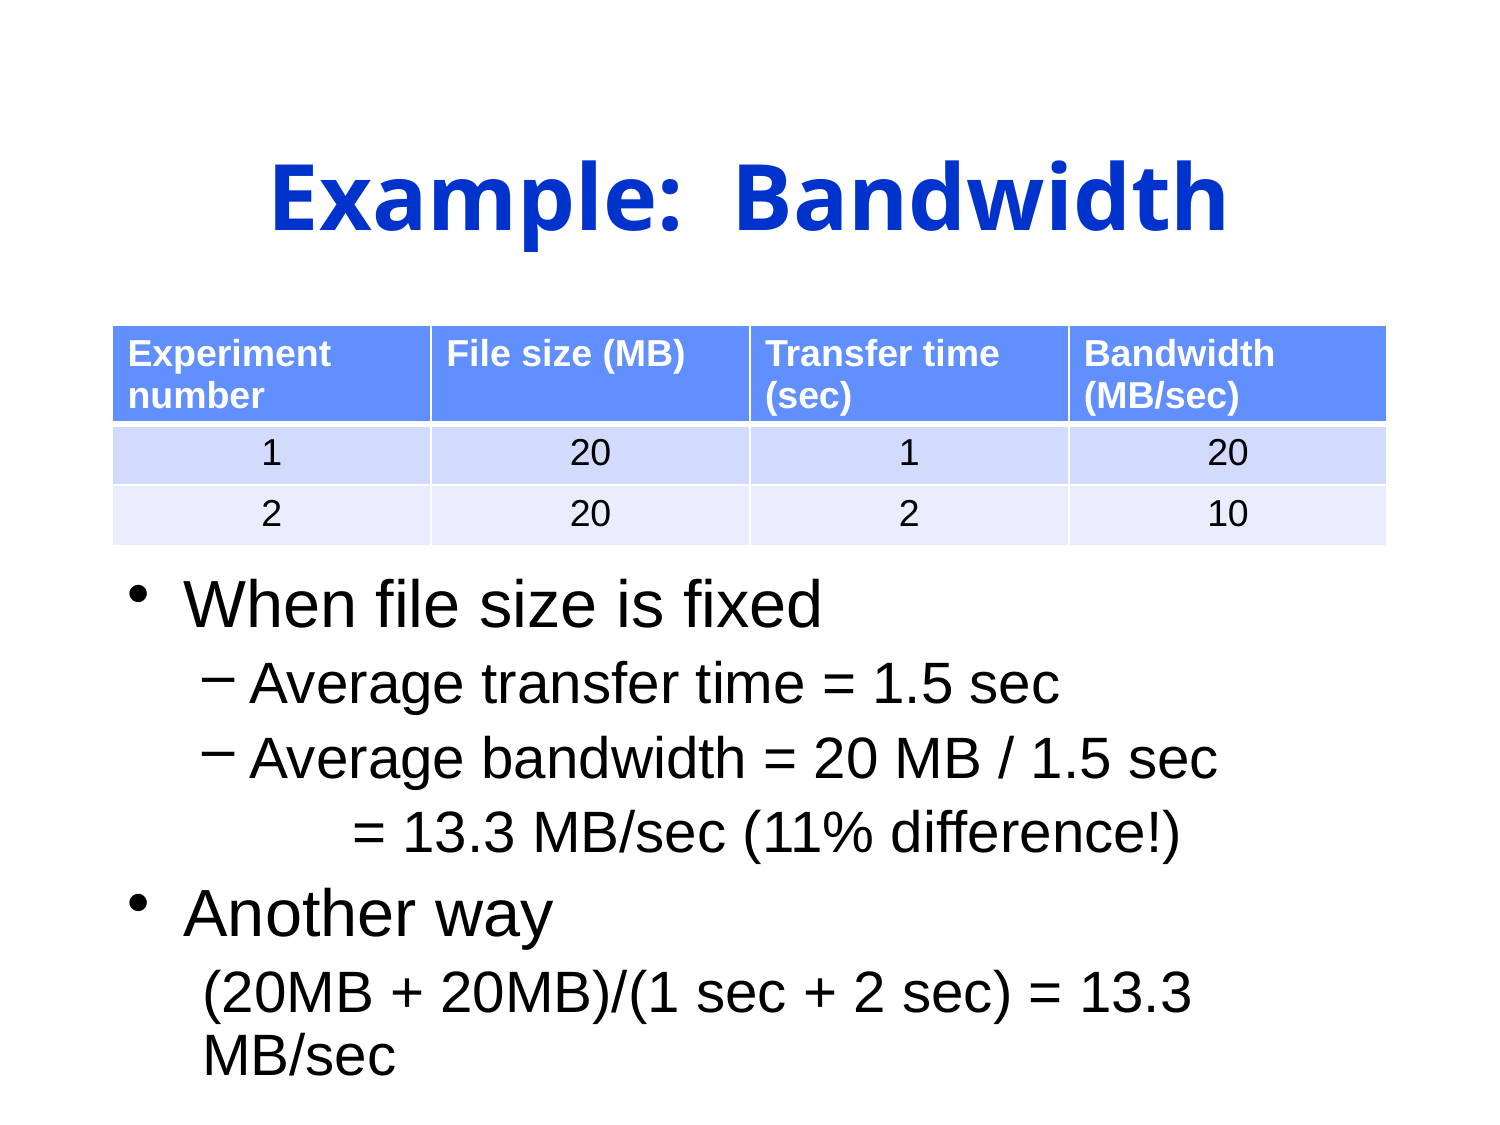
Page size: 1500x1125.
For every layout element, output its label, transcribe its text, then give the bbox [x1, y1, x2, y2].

table_cell 20 [432, 486, 749, 545]
text_box When file size is fixed Average transfer time = 1.5 sec Average bandwidth = 20 MB / 1.5 sec = 13.3 MB/sec (11% difference!) Another way (20MB + 20MB)/(1 sec + 2 sec) = 13.3 MB/sec [112, 562, 1388, 1000]
table_cell 20 [1070, 427, 1386, 484]
title Example: Bandwidth [111, 99, 1388, 288]
table_header Bandwidth (MB/sec) [1070, 326, 1386, 421]
table_cell 20 [432, 427, 749, 484]
table_cell 1 [751, 427, 1068, 484]
table_cell 1 [113, 427, 430, 484]
table_cell 2 [113, 486, 430, 545]
table_header File size (MB) [432, 326, 749, 421]
table_header Transfer time (sec) [751, 326, 1068, 421]
table_cell 10 [1070, 486, 1386, 545]
table_header Experiment number [113, 326, 430, 421]
table_cell 2 [751, 486, 1068, 545]
